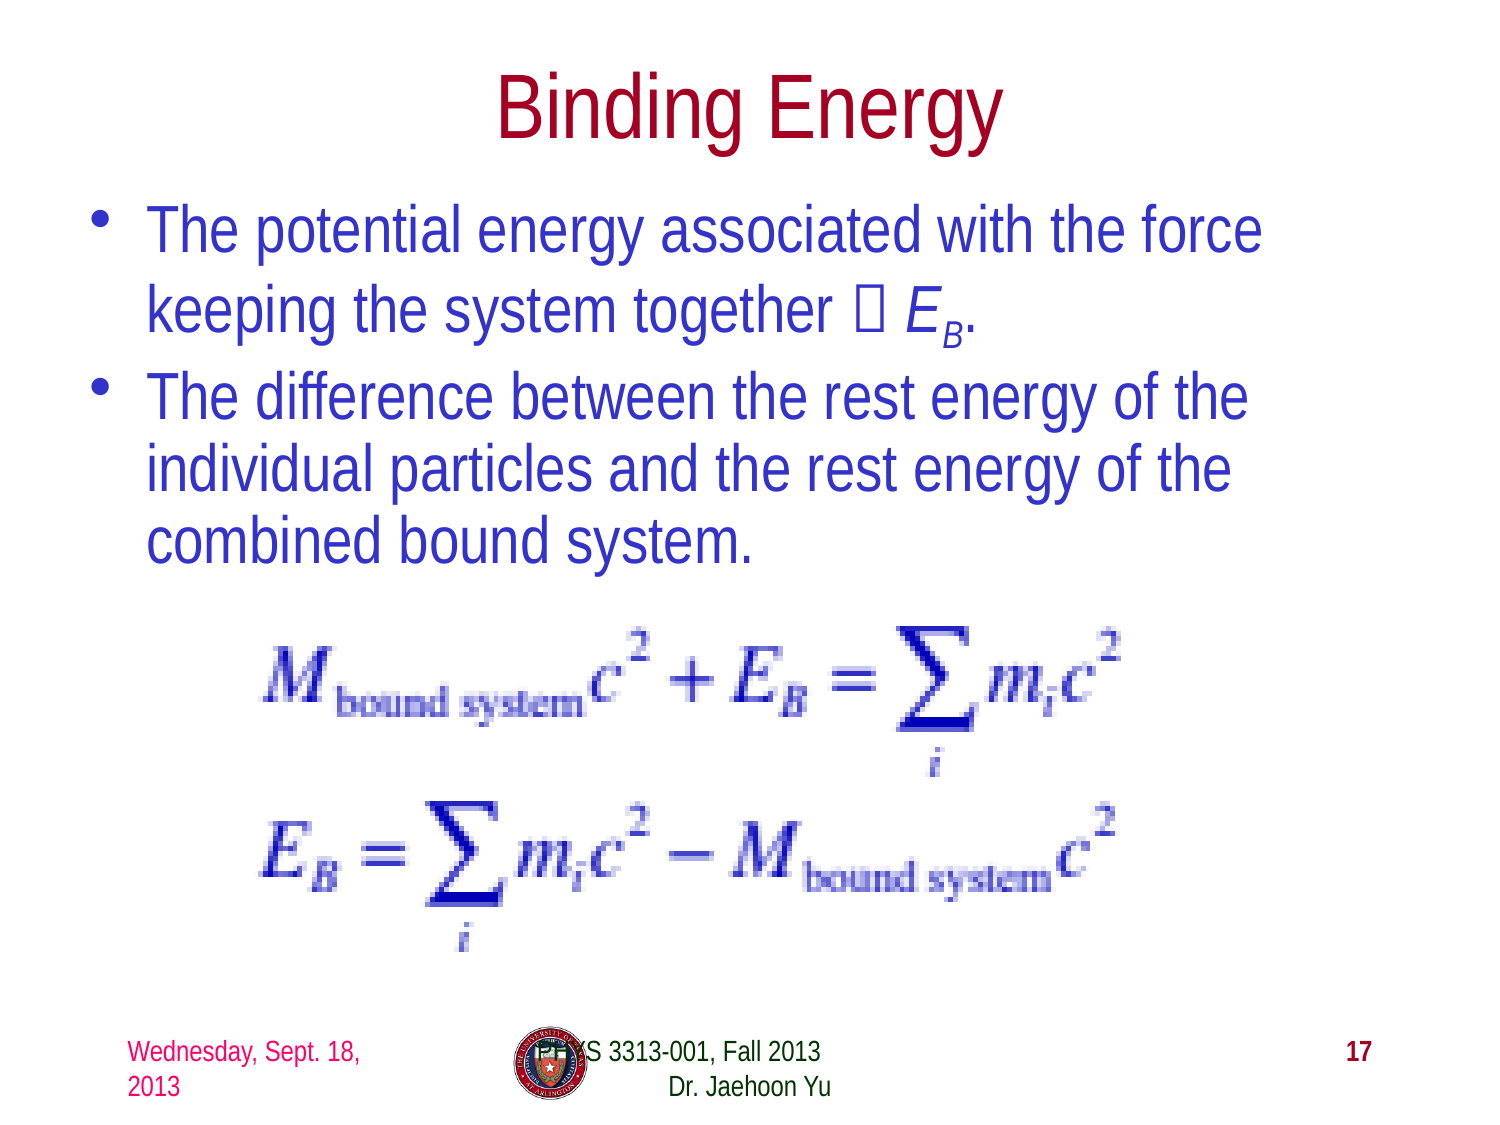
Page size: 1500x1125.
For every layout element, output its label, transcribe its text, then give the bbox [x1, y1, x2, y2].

slide_number 17 [1074, 1024, 1388, 1101]
title Binding Energy [74, 45, 1426, 159]
footer PHYS 3313-001, Fall 2013 Dr. Jaehoon Yu [512, 1024, 988, 1101]
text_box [249, 780, 1130, 963]
list The potential energy associated with the force keeping the system together  EB. The difference between the rest energy of the individual particles and the rest energy of the combined bound system. [74, 187, 1425, 926]
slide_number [112, 1024, 426, 1101]
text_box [249, 605, 1137, 788]
